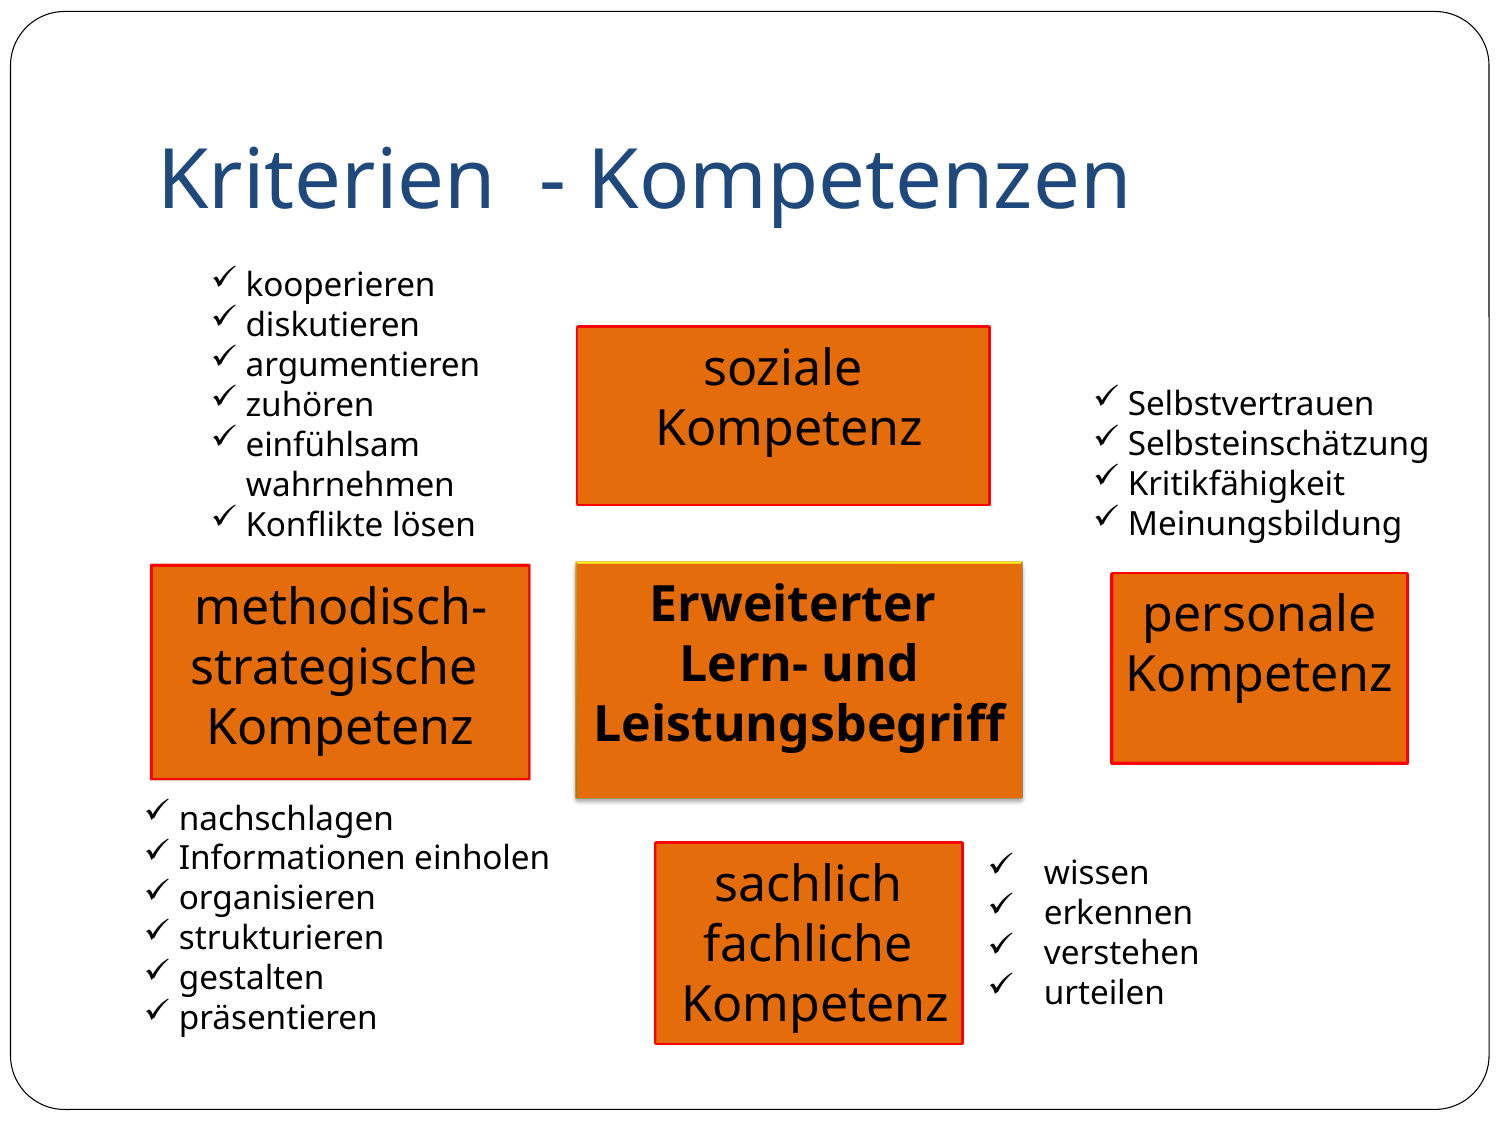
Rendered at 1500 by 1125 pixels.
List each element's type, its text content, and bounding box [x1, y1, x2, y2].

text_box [652, 840, 965, 1047]
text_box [1109, 570, 1410, 766]
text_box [574, 324, 992, 508]
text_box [149, 563, 531, 781]
text_box wissen erkennen verstehen urteilen [980, 843, 1317, 1019]
text_box Selbstvertrauen Selbsteinschätzung Kritikfähigkeit Meinungsbildung [1085, 374, 1458, 550]
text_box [562, 549, 1035, 811]
text_box nachschlagen Informationen einholen organisieren strukturieren gestalten präsentieren [136, 789, 579, 1044]
text_box kooperieren diskutieren argumentieren zuhören einfühlsam wahrnehmen Konflikte lösen [203, 215, 575, 550]
title Kriterien - Kompetenzen [149, 44, 1426, 234]
